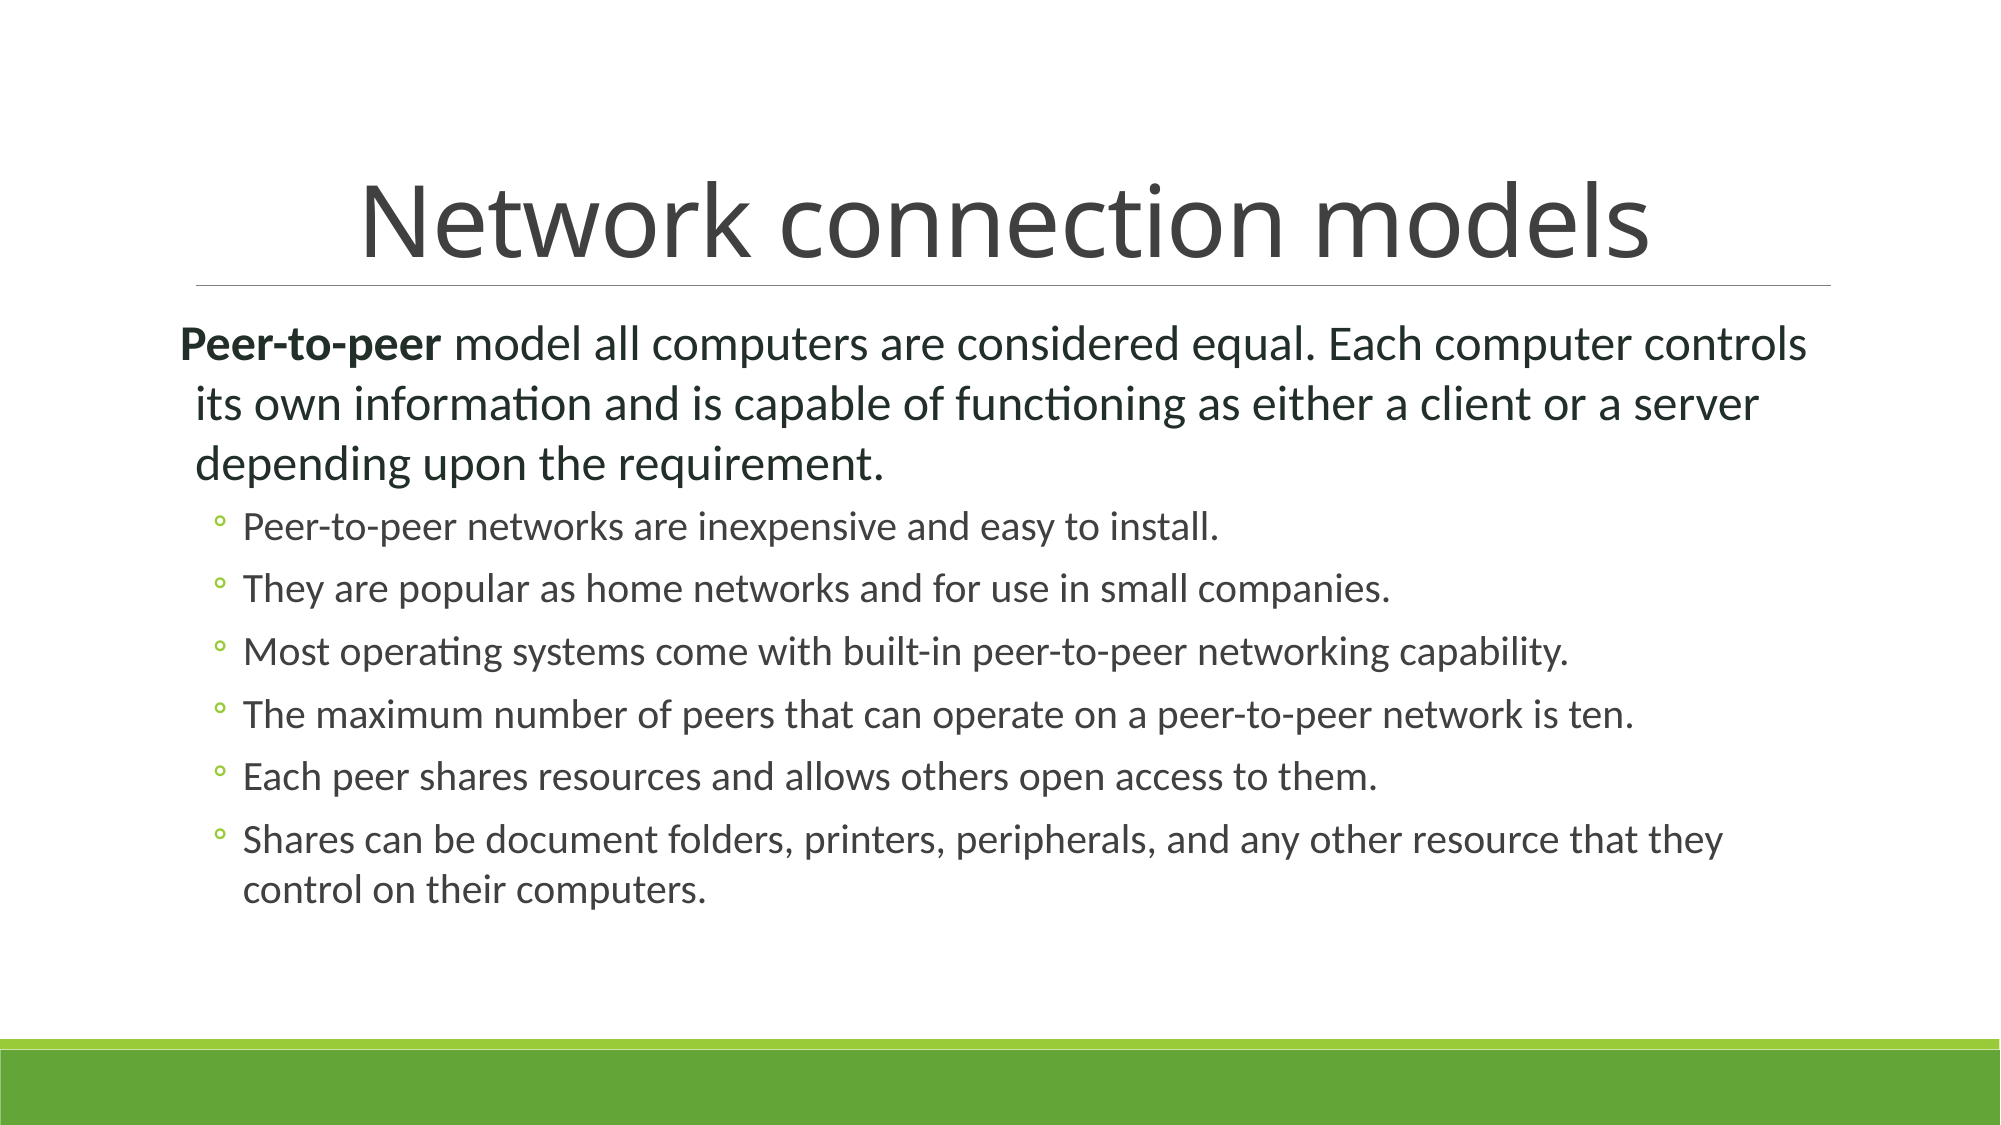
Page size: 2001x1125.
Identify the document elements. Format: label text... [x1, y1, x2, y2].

title Network connection models [180, 47, 1830, 285]
list Peer-to-peer model all computers are considered equal. Each computer controls its own information and is capable of functioning as either a client or a server depending upon the requirement. Peer-to-peer networks are inexpensive and easy to install. They are popular as home networks and for use in small companies. Most operating systems come with built-in peer-to-peer networking capability. The maximum number of peers that can operate on a peer-to-peer network is ten. Each peer shares resources and allows others open access to them. Shares can be document folders, printers, peripherals, and any other resource that they control on their computers. [180, 302, 1830, 963]
